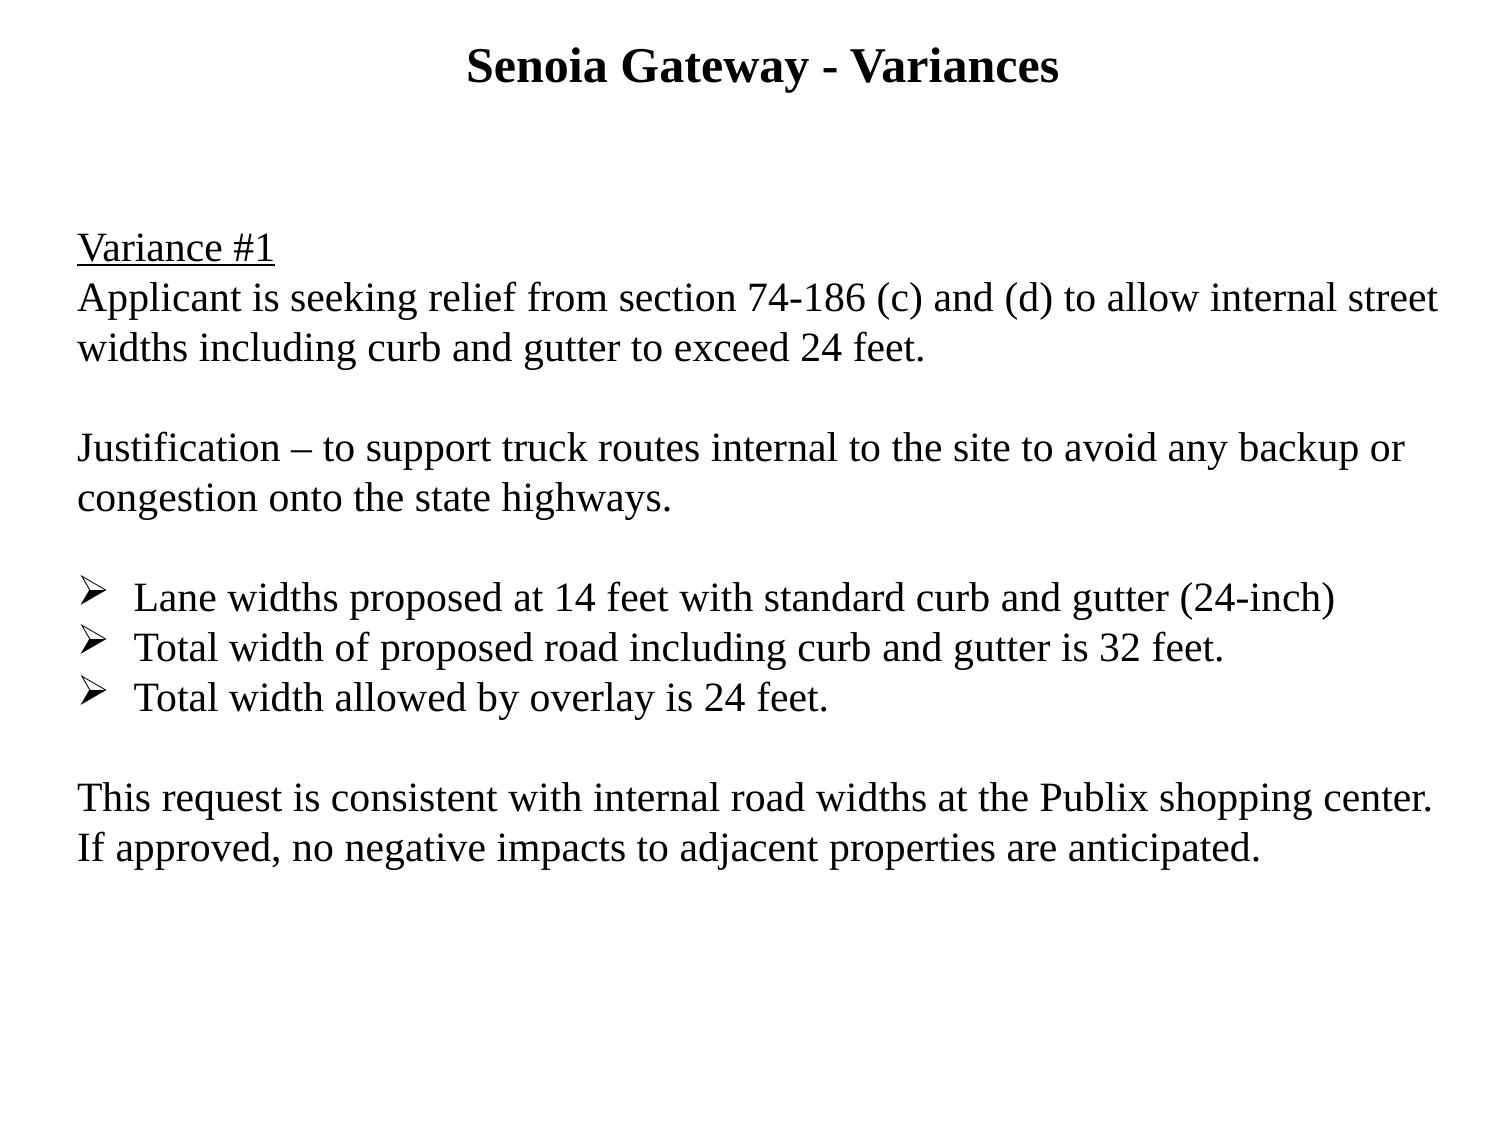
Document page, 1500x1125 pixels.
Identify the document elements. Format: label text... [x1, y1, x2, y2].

text_box Senoia Gateway - Variances [37, 24, 1463, 100]
text_box Variance #1 Applicant is seeking relief from section 74-186 (c) and (d) to allow internal street widths including curb and gutter to exceed 24 feet. Justification – to support truck routes internal to the site to avoid any backup or congestion onto the state highways. Lane widths proposed at 14 feet with standard curb and gutter (24-inch) Total width of proposed road including curb and gutter is 32 feet. Total width allowed by overlay is 24 feet. This request is consistent with internal road widths at the Publix shopping center. If approved, no negative impacts to adjacent properties are anticipated. [62, 112, 1488, 878]
